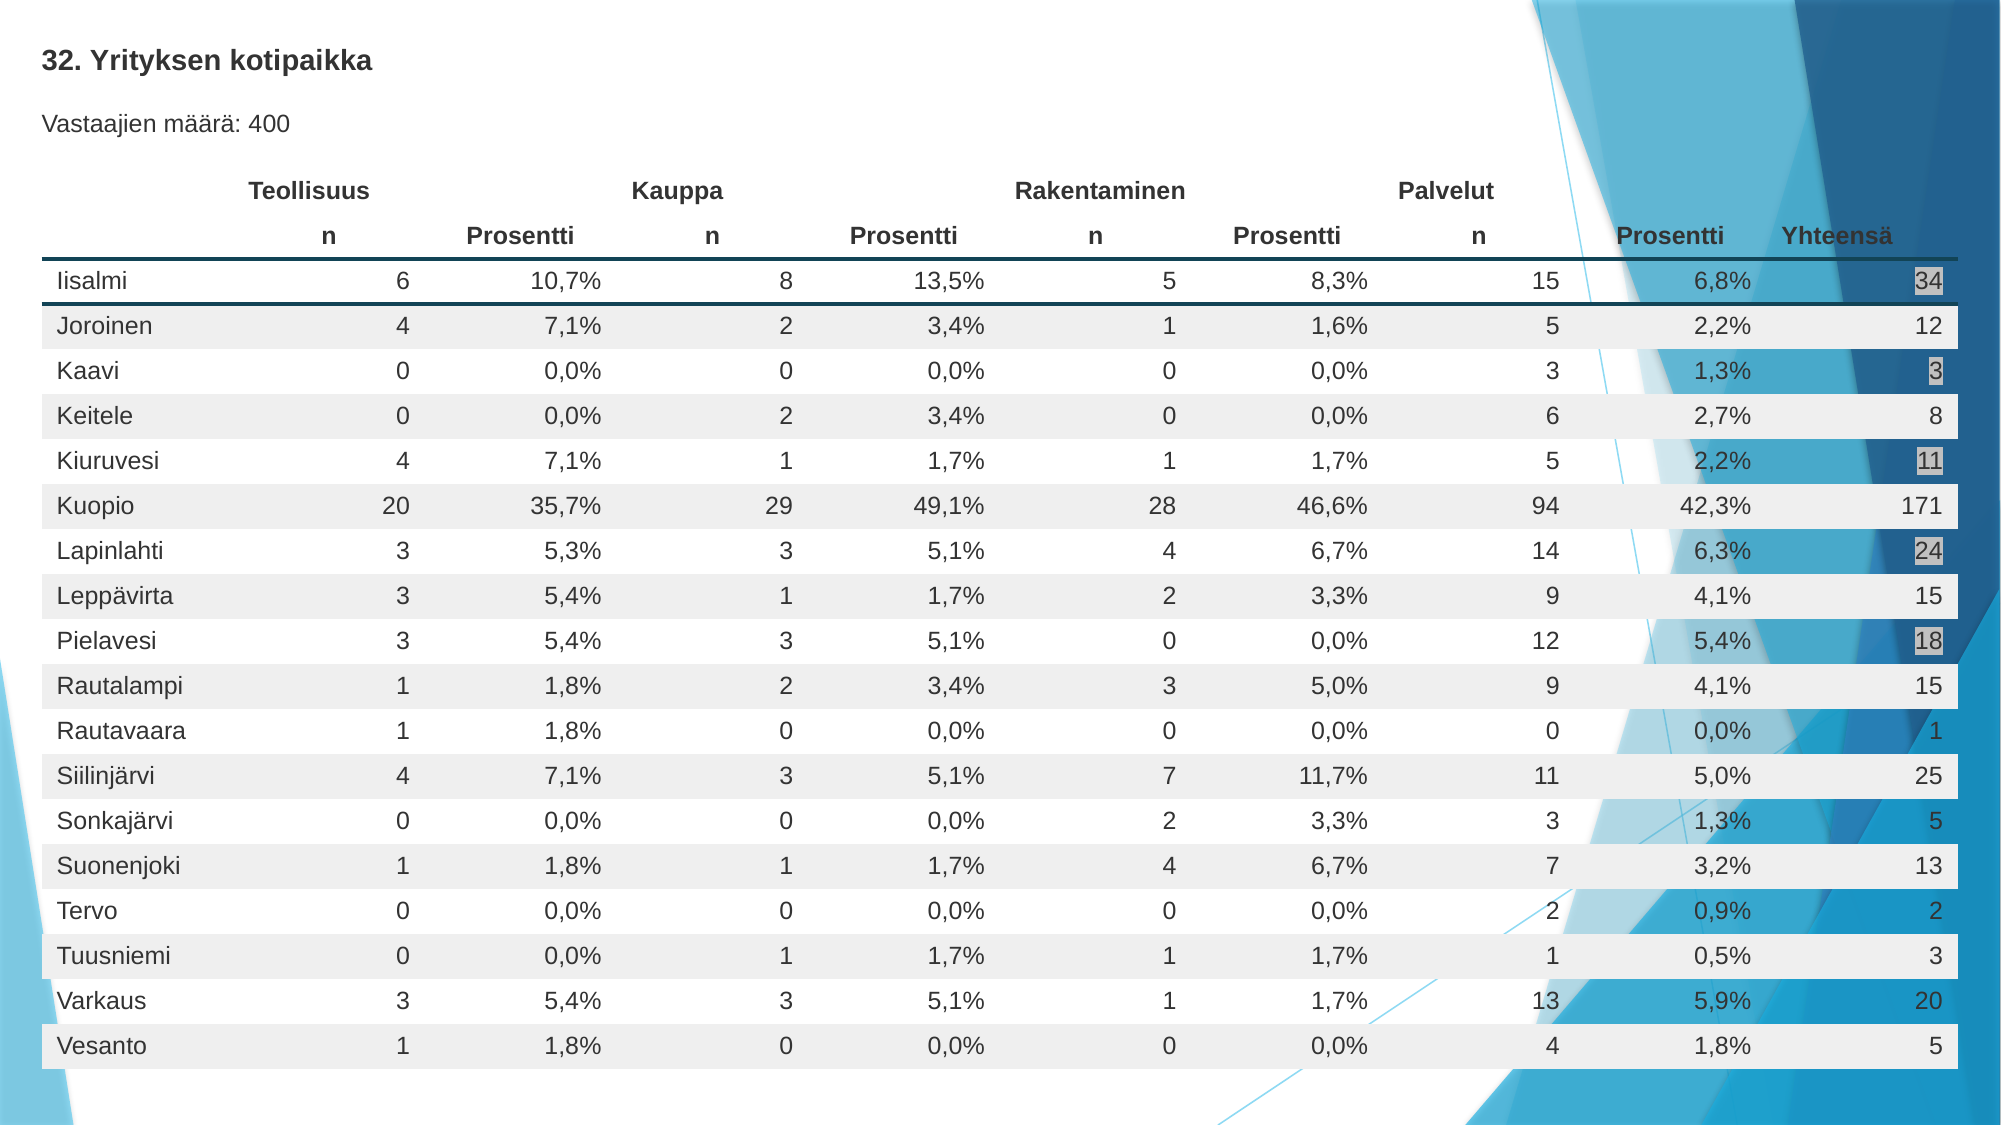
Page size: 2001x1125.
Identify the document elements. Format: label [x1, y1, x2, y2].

table_cell [42, 261, 1958, 302]
table_cell [42, 306, 1958, 1069]
table_cell [42, 214, 1958, 257]
text_box [40, 106, 1960, 139]
text_box [40, 40, 1960, 78]
table_header [42, 169, 1958, 214]
